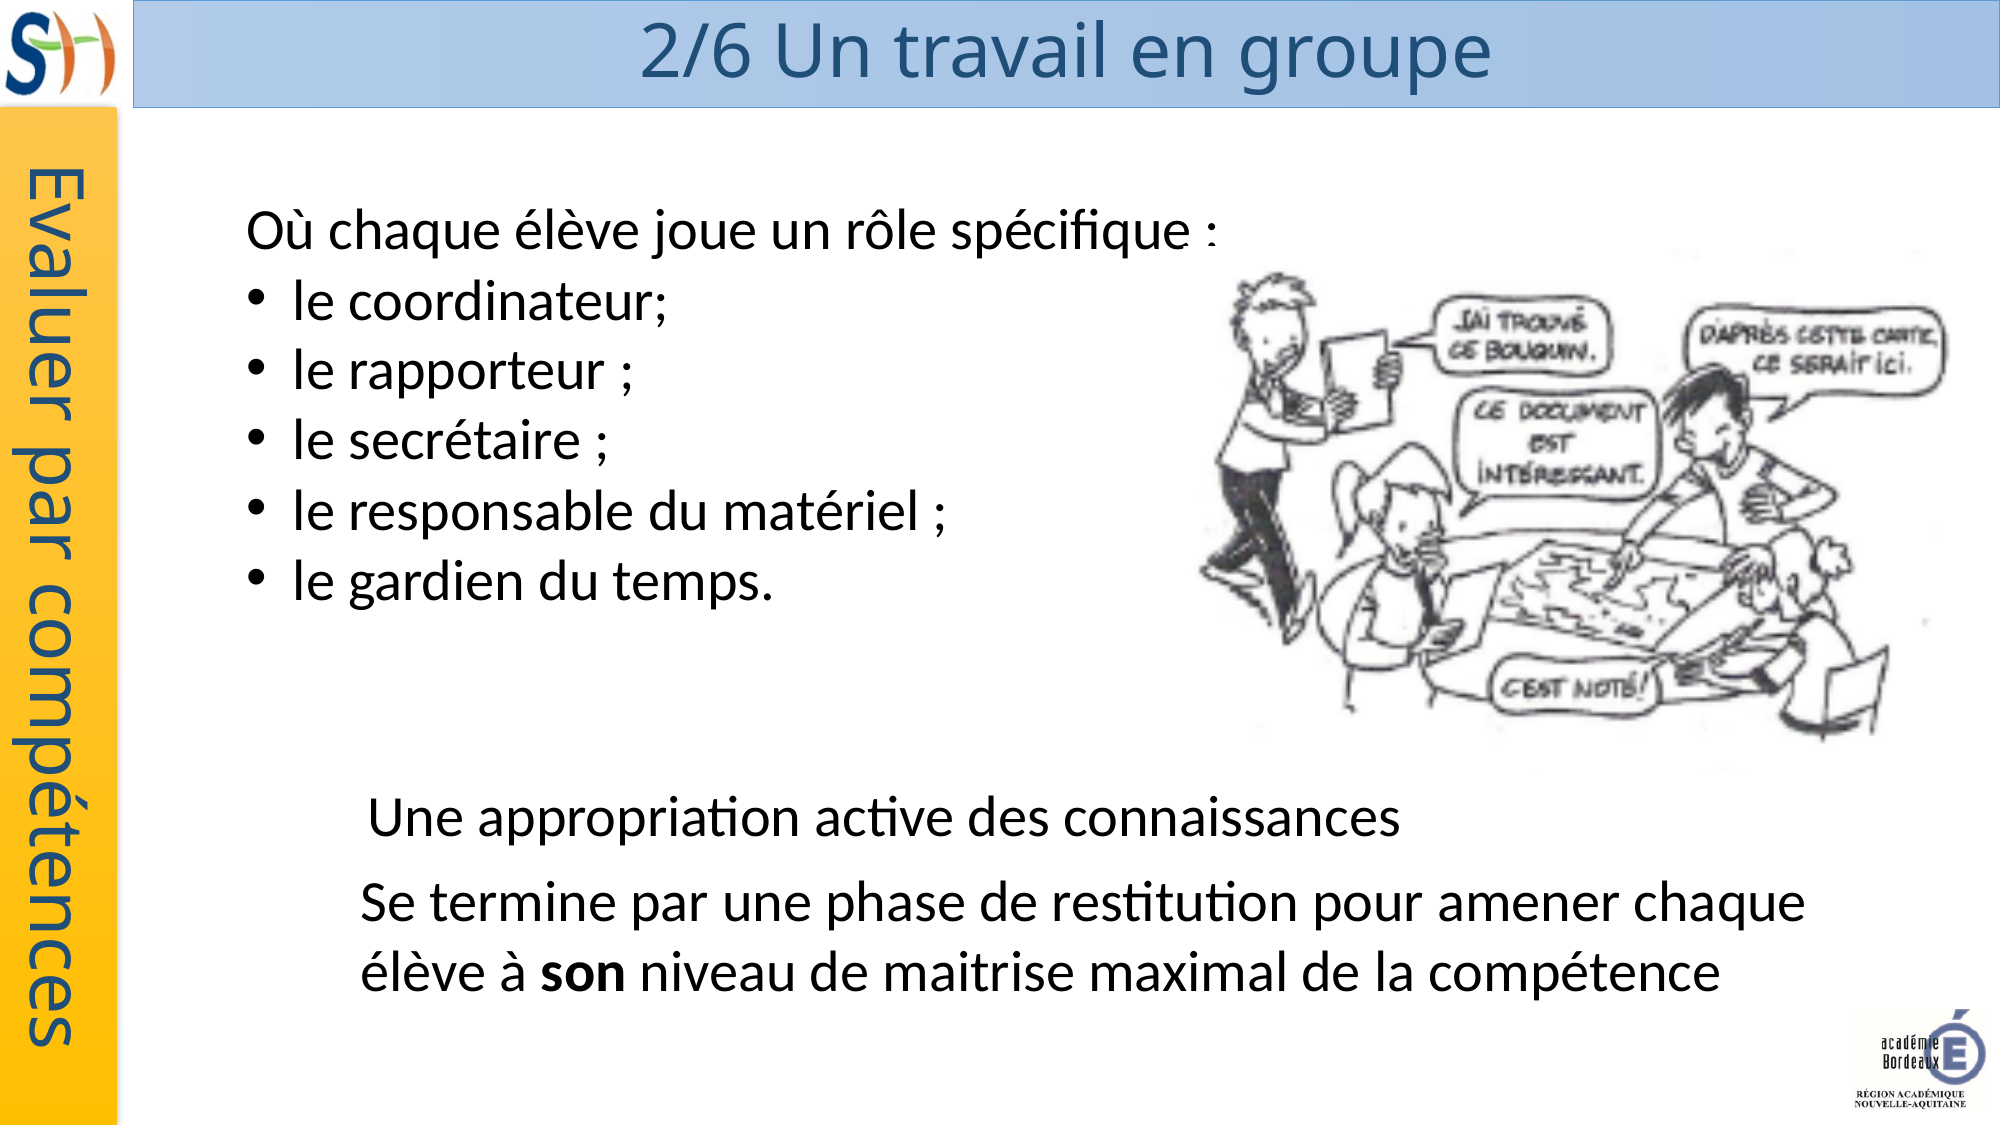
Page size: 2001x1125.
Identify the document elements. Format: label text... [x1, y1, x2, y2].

text_box 2/6 Un travail en groupe [133, 0, 2000, 108]
text_box Evaluer par compétences [0, 107, 117, 1125]
picture [0, 10, 117, 98]
picture [1183, 246, 1960, 773]
text_box Où chaque élève joue un rôle spécifique : le coordinateur; le rapporteur ; le secrétaire ; le responsable du matériel ; le gardien du temps. [231, 184, 1249, 664]
picture [1851, 1007, 1987, 1111]
text_box Une appropriation active des connaissances [352, 770, 1417, 856]
text_box Se termine par une phase de restitution pour amener chaque élève à son niveau de maitrise maximal de la compétence [345, 856, 1869, 1011]
